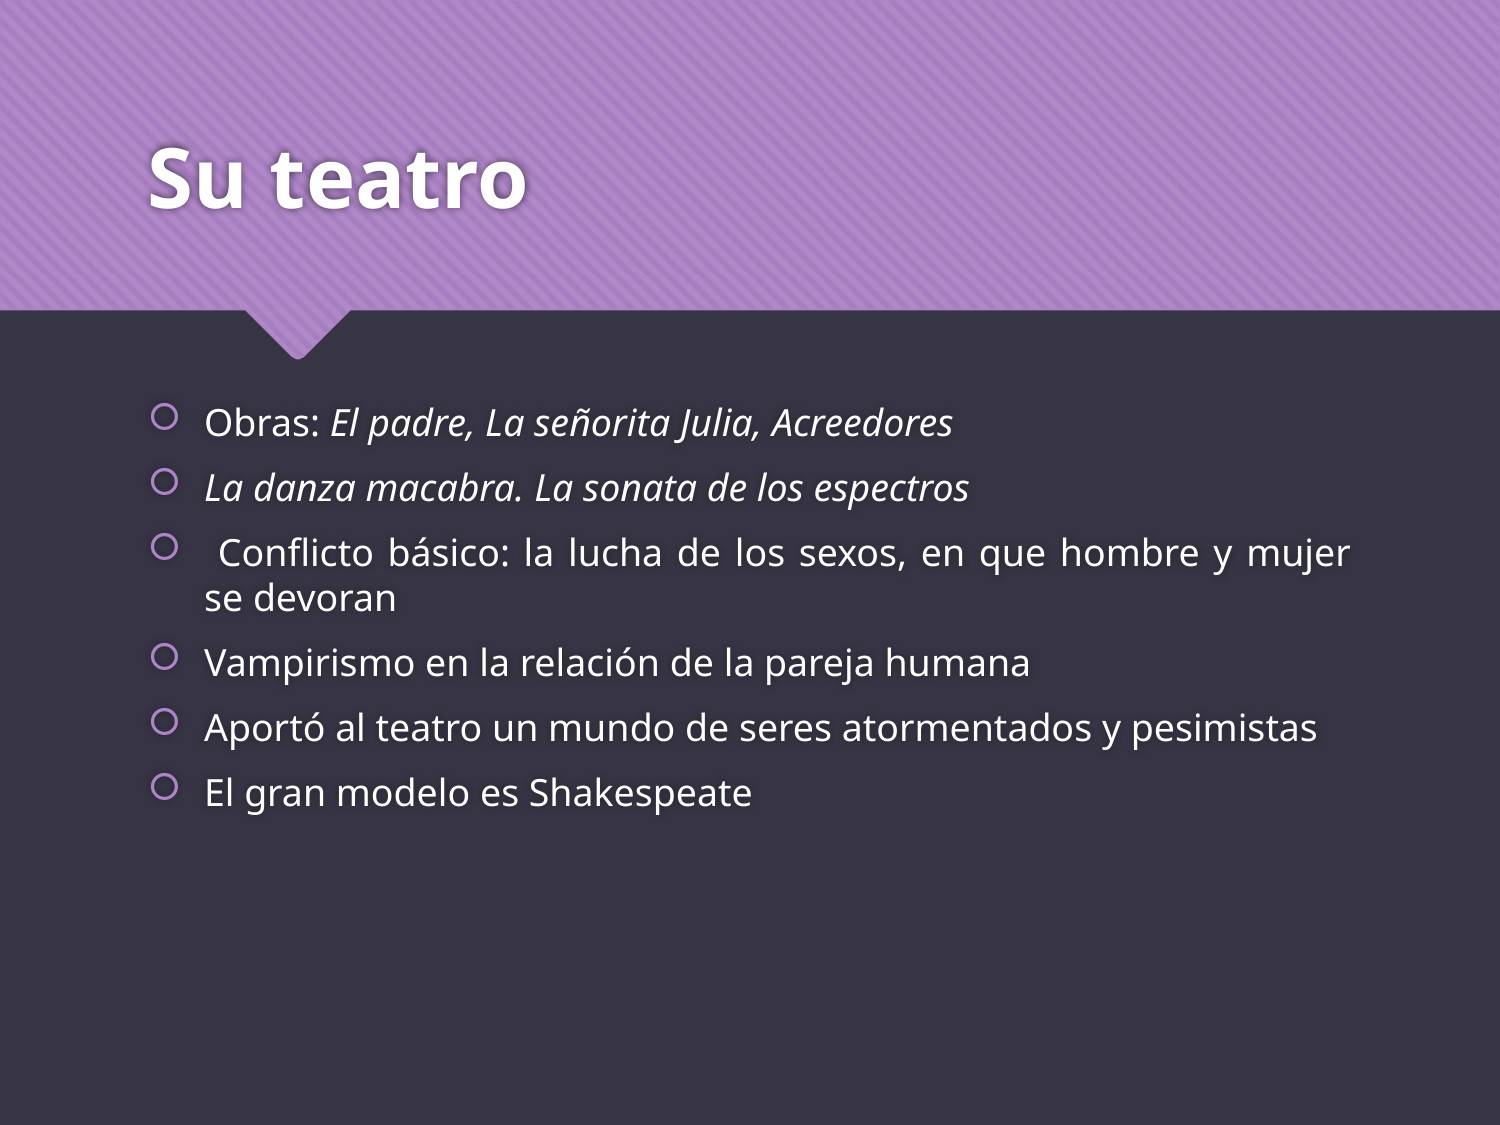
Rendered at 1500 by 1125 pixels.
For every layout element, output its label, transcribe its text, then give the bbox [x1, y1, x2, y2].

title Su teatro [132, 73, 1368, 233]
list Obras: El padre, La señorita Julia, Acreedores La danza macabra. La sonata de los espectros Conflicto básico: la lucha de los sexos, en que hombre y mujer se devoran Vampirismo en la relación de la pareja humana Aportó al teatro un mundo de seres atormentados y pesimistas El gran modelo es Shakespeate [132, 364, 1368, 962]
